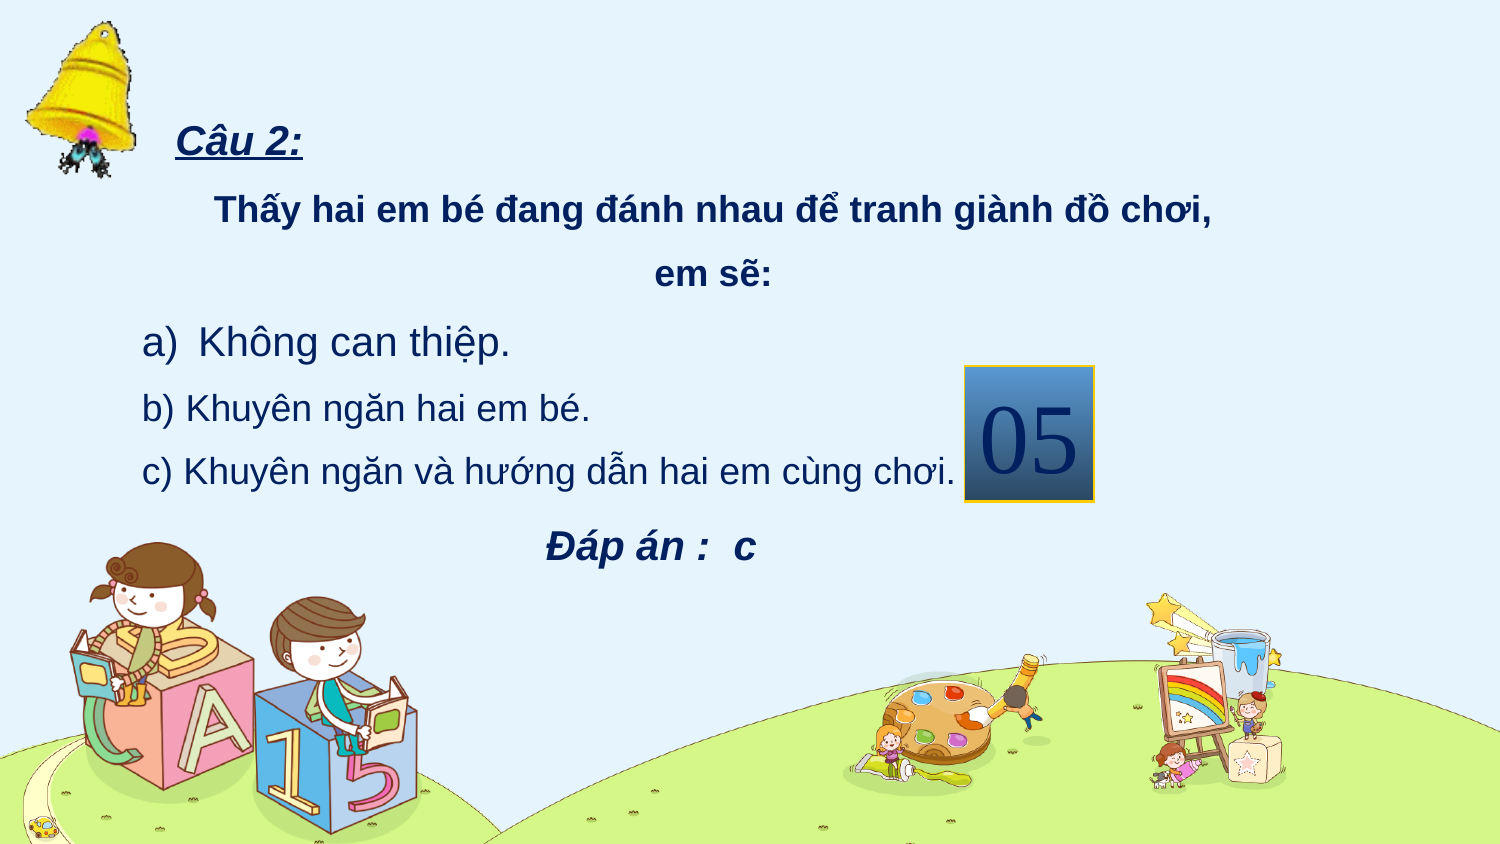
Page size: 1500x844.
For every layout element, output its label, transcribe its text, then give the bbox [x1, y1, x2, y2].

text_box Câu 2: [179, 105, 319, 171]
picture [0, 515, 1500, 844]
picture [0, 7, 179, 189]
text_box Thấy hai em bé đang đánh nhau để tranh giành đồ chơi, em sẽ: Không can thiệp. b) Khuyên ngăn hai em bé. c) Khuyên ngăn và hướng dẫn hai em cùng chơi. [127, 177, 1290, 500]
text_box Đáp án : c [295, 511, 1008, 576]
text_box 05 [964, 366, 1094, 501]
